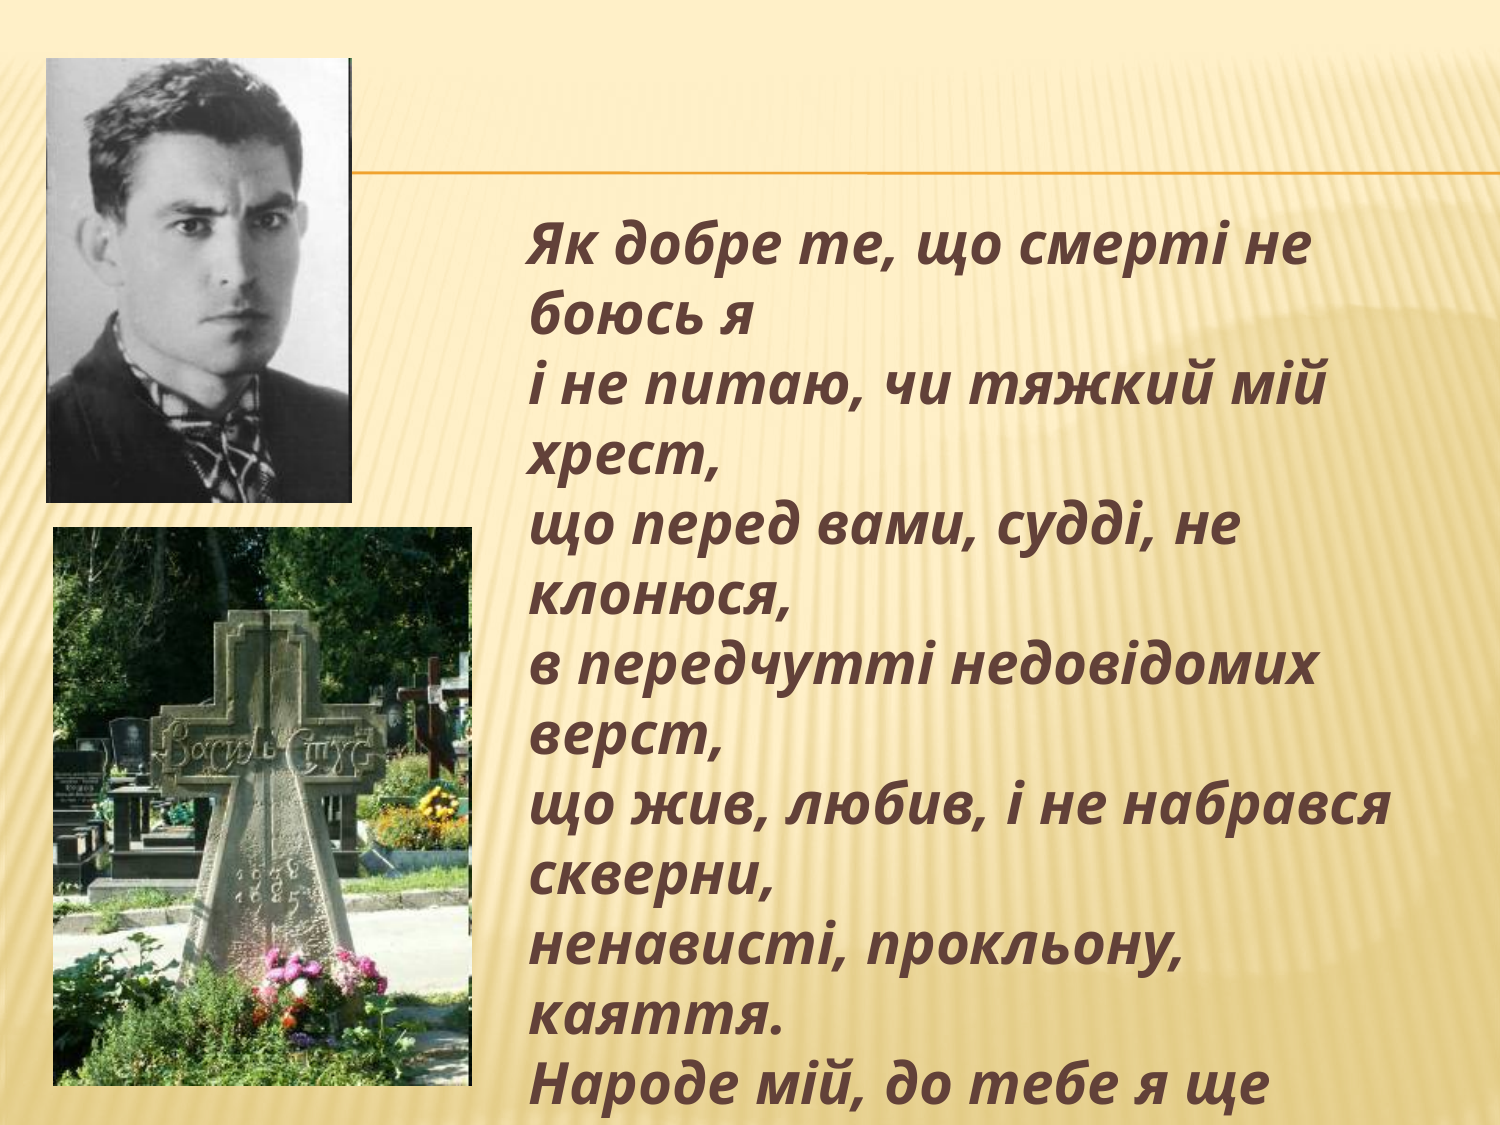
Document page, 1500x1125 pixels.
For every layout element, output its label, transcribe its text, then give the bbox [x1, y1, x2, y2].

picture [52, 526, 473, 1086]
picture [46, 58, 352, 504]
text_box Як добре те, що смерті не боюсь я і не питаю, чи тяжкий мій хрест, що перед вами, судді, не клонюся, в передчутті недовідомих верст, що жив, любив, і не набрався скверни, ненависті, прокльону, каяття. Народе мій, до тебе я ще верну, як в смерті обернуся до життя своїм стражденним і незлим обличчям. Як син, тобі доземно поклонюсь і чесно гляну в чесні твої вічі і в смерті з рідним краєм поріднюсь. [513, 199, 1410, 1125]
